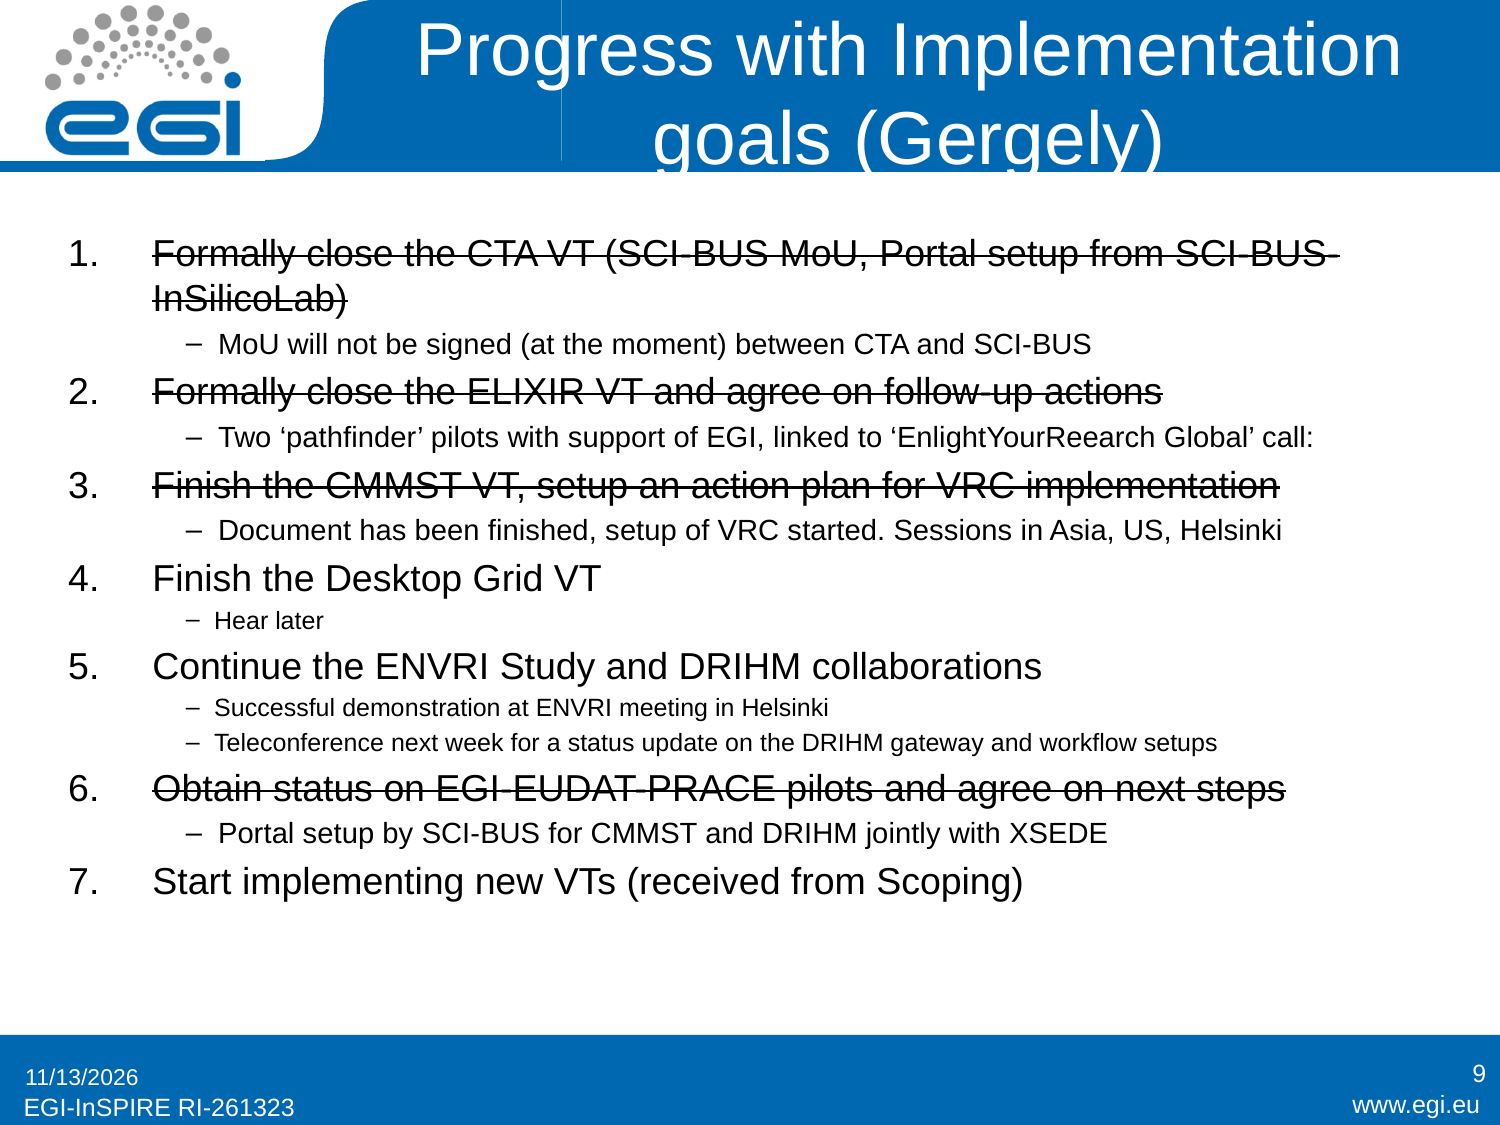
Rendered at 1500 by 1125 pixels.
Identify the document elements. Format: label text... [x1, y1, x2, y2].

slide_number 9 [1151, 1042, 1500, 1103]
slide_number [10, 1046, 361, 1106]
picture [0, 0, 265, 161]
list Formally close the CTA VT (SCI-BUS MoU, Portal setup from SCI-BUS-InSilicoLab) MoU will not be signed (at the moment) between CTA and SCI-BUS Formally close the ELIXIR VT and agree on follow-up actions Two ‘pathfinder’ pilots with support of EGI, linked to ‘EnlightYourReearch Global’ call: Finish the CMMST VT, setup an action plan for VRC implementation Document has been finished, setup of VRC started. Sessions in Asia, US, Helsinki Finish the Desktop Grid VT Hear later Continue the ENVRI Study and DRIHM collaborations Successful demonstration at ENVRI meeting in Helsinki Teleconference next week for a status update on the DRIHM gateway and workflow setups Obtain status on EGI-EUDAT-PRACE pilots and agree on next steps Portal setup by SCI-BUS for CMMST and DRIHM jointly with XSEDE Start implementing new VTs (received from Scoping) [53, 221, 1425, 965]
title Progress with Implementation goals (Gergely) [348, 19, 1471, 161]
